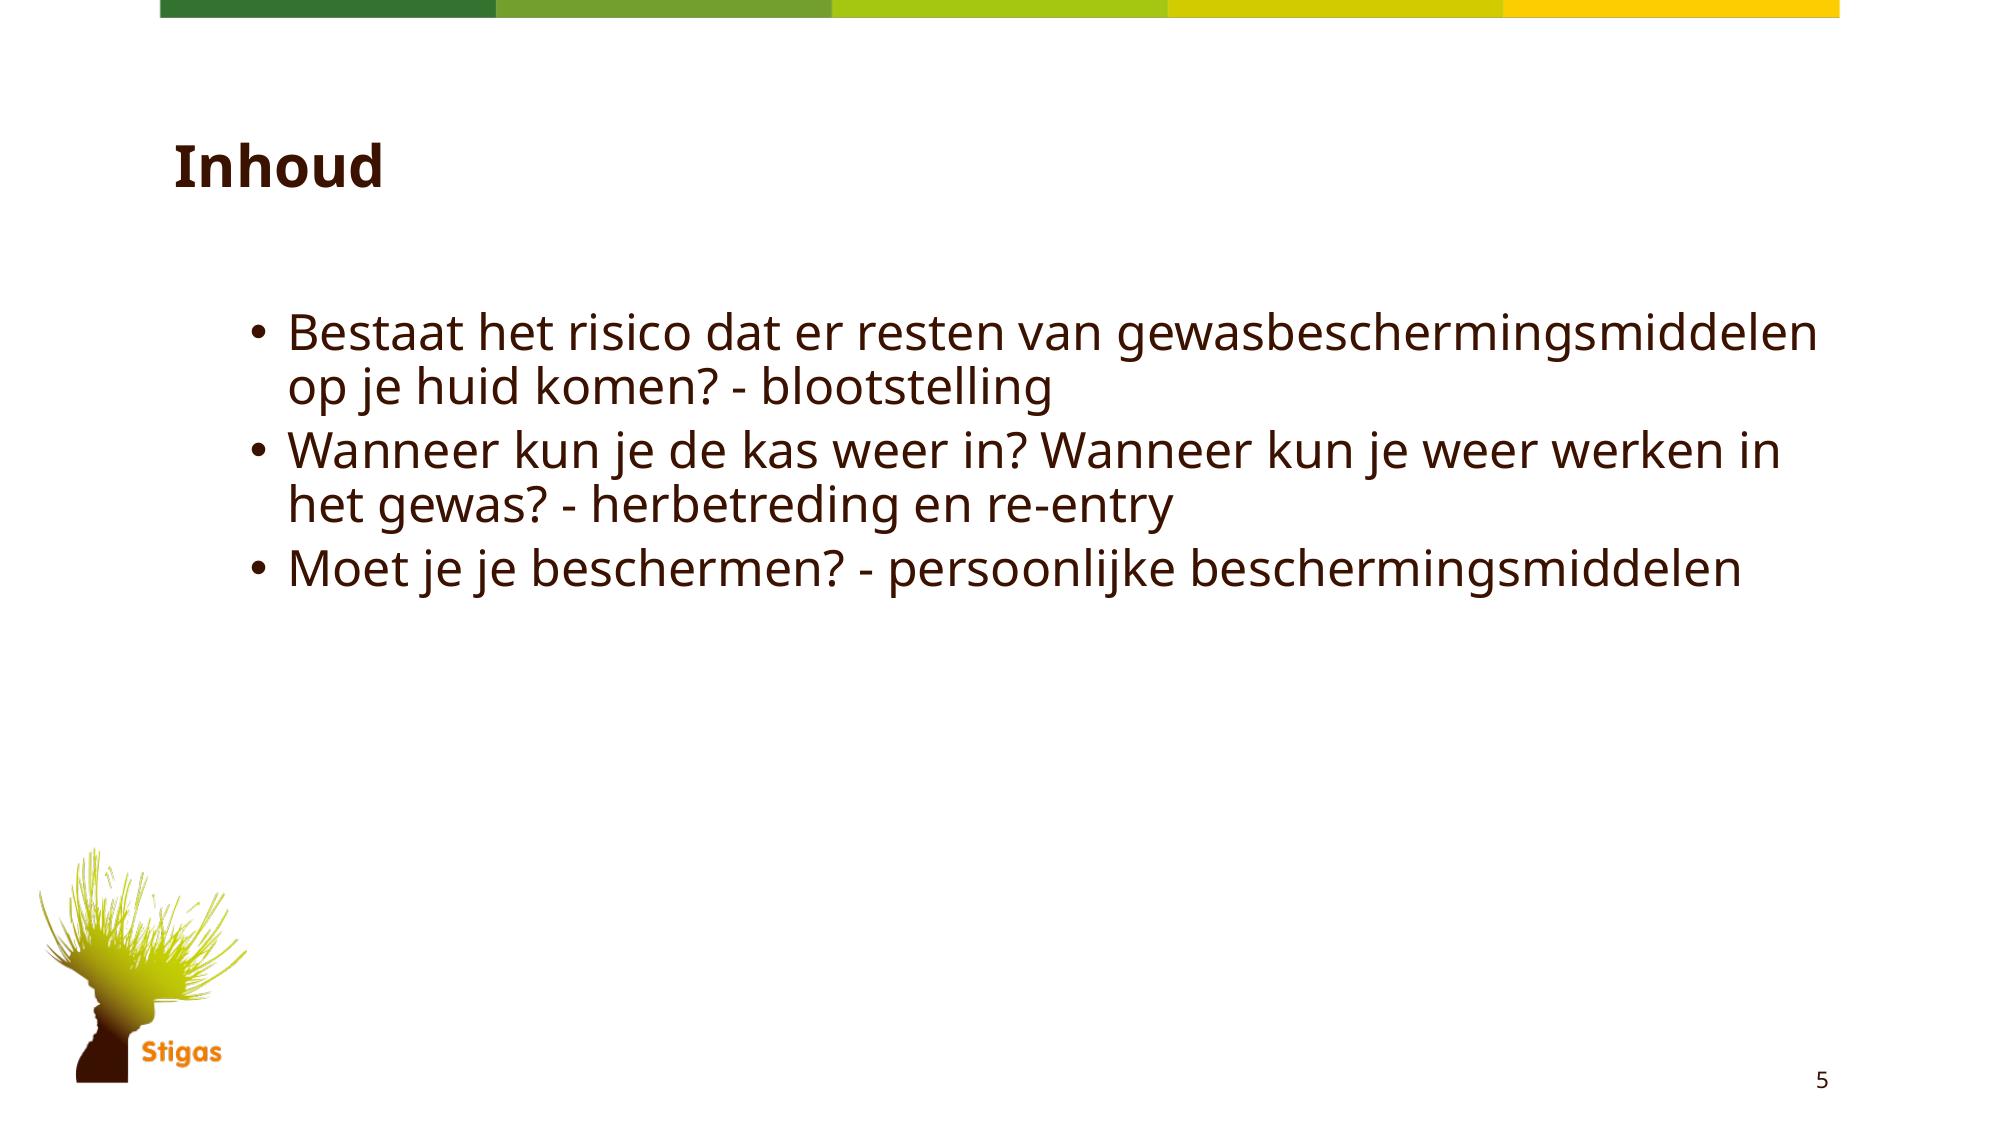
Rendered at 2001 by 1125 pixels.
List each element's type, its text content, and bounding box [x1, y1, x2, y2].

list Bestaat het risico dat er resten van gewasbeschermingsmiddelen op je huid komen? - blootstelling Wanneer kun je de kas weer in? Wanneer kun je weer werken in het gewas? - herbetreding en re-entry Moet je je beschermen? - persoonlijke beschermingsmiddelen [160, 299, 1845, 878]
picture [0, 0, 2000, 1125]
title Inhoud [160, 59, 1845, 278]
